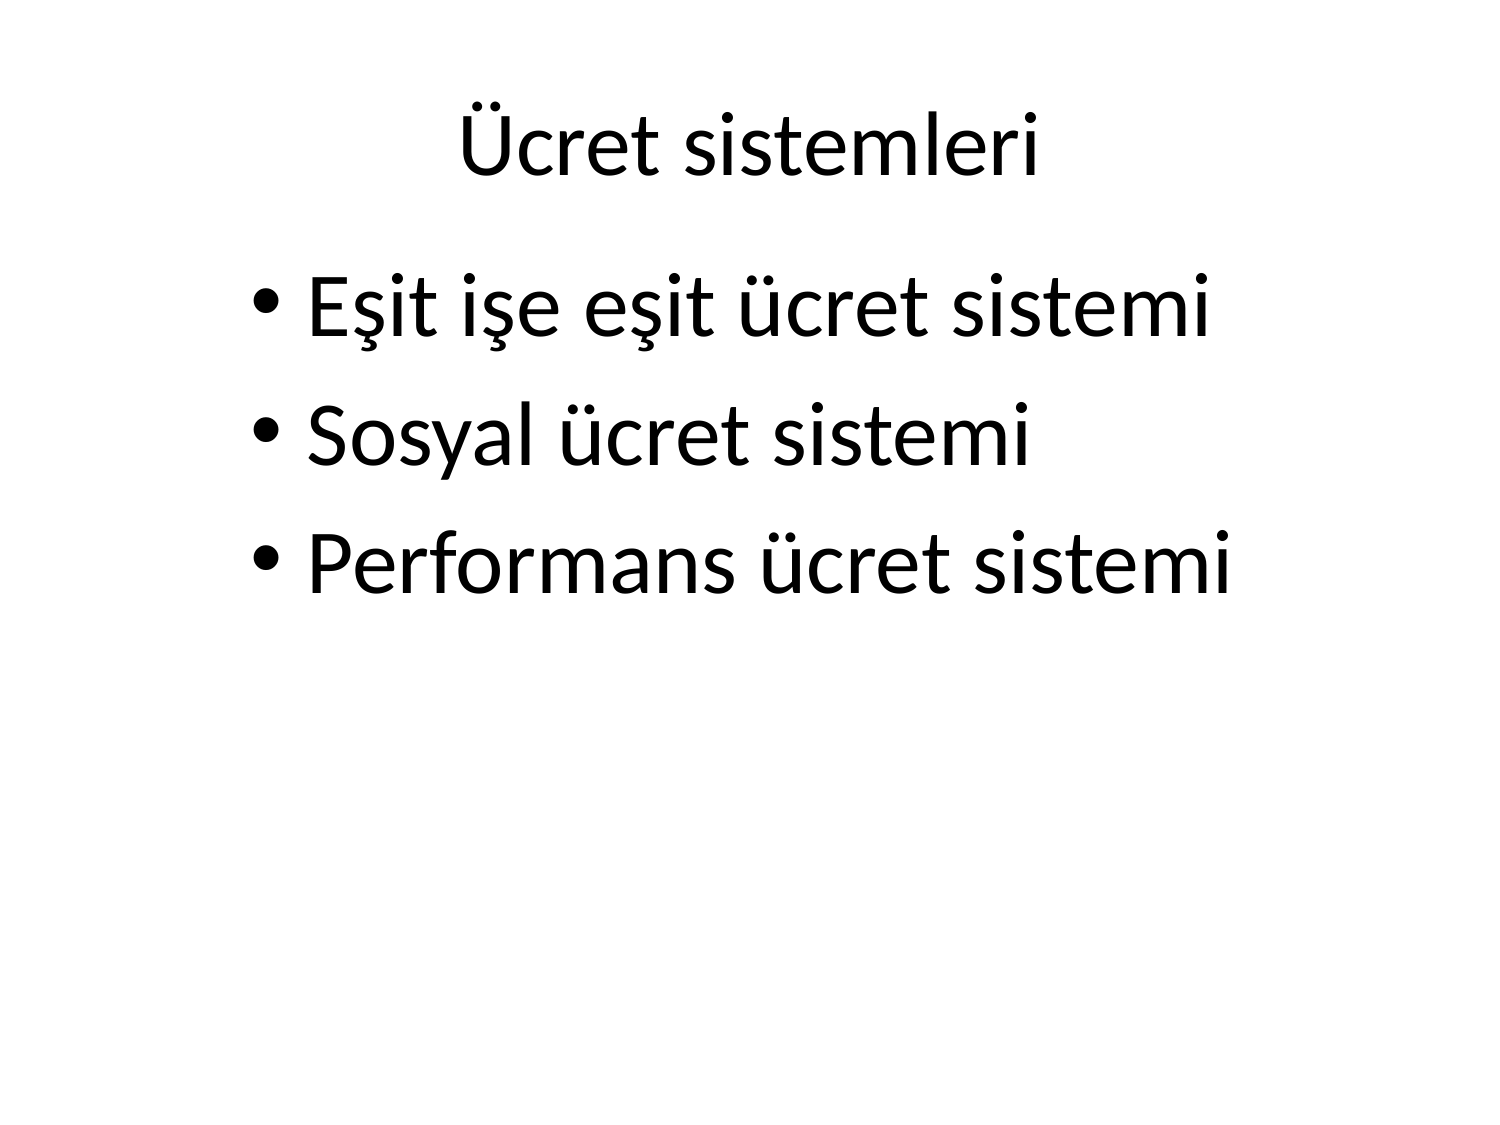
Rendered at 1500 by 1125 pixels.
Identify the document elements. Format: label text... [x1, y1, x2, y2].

list Eşit işe eşit ücret sistemi Sosyal ücret sistemi Performans ücret sistemi [235, 237, 1466, 832]
title Ücret sistemleri [75, 45, 1425, 233]
